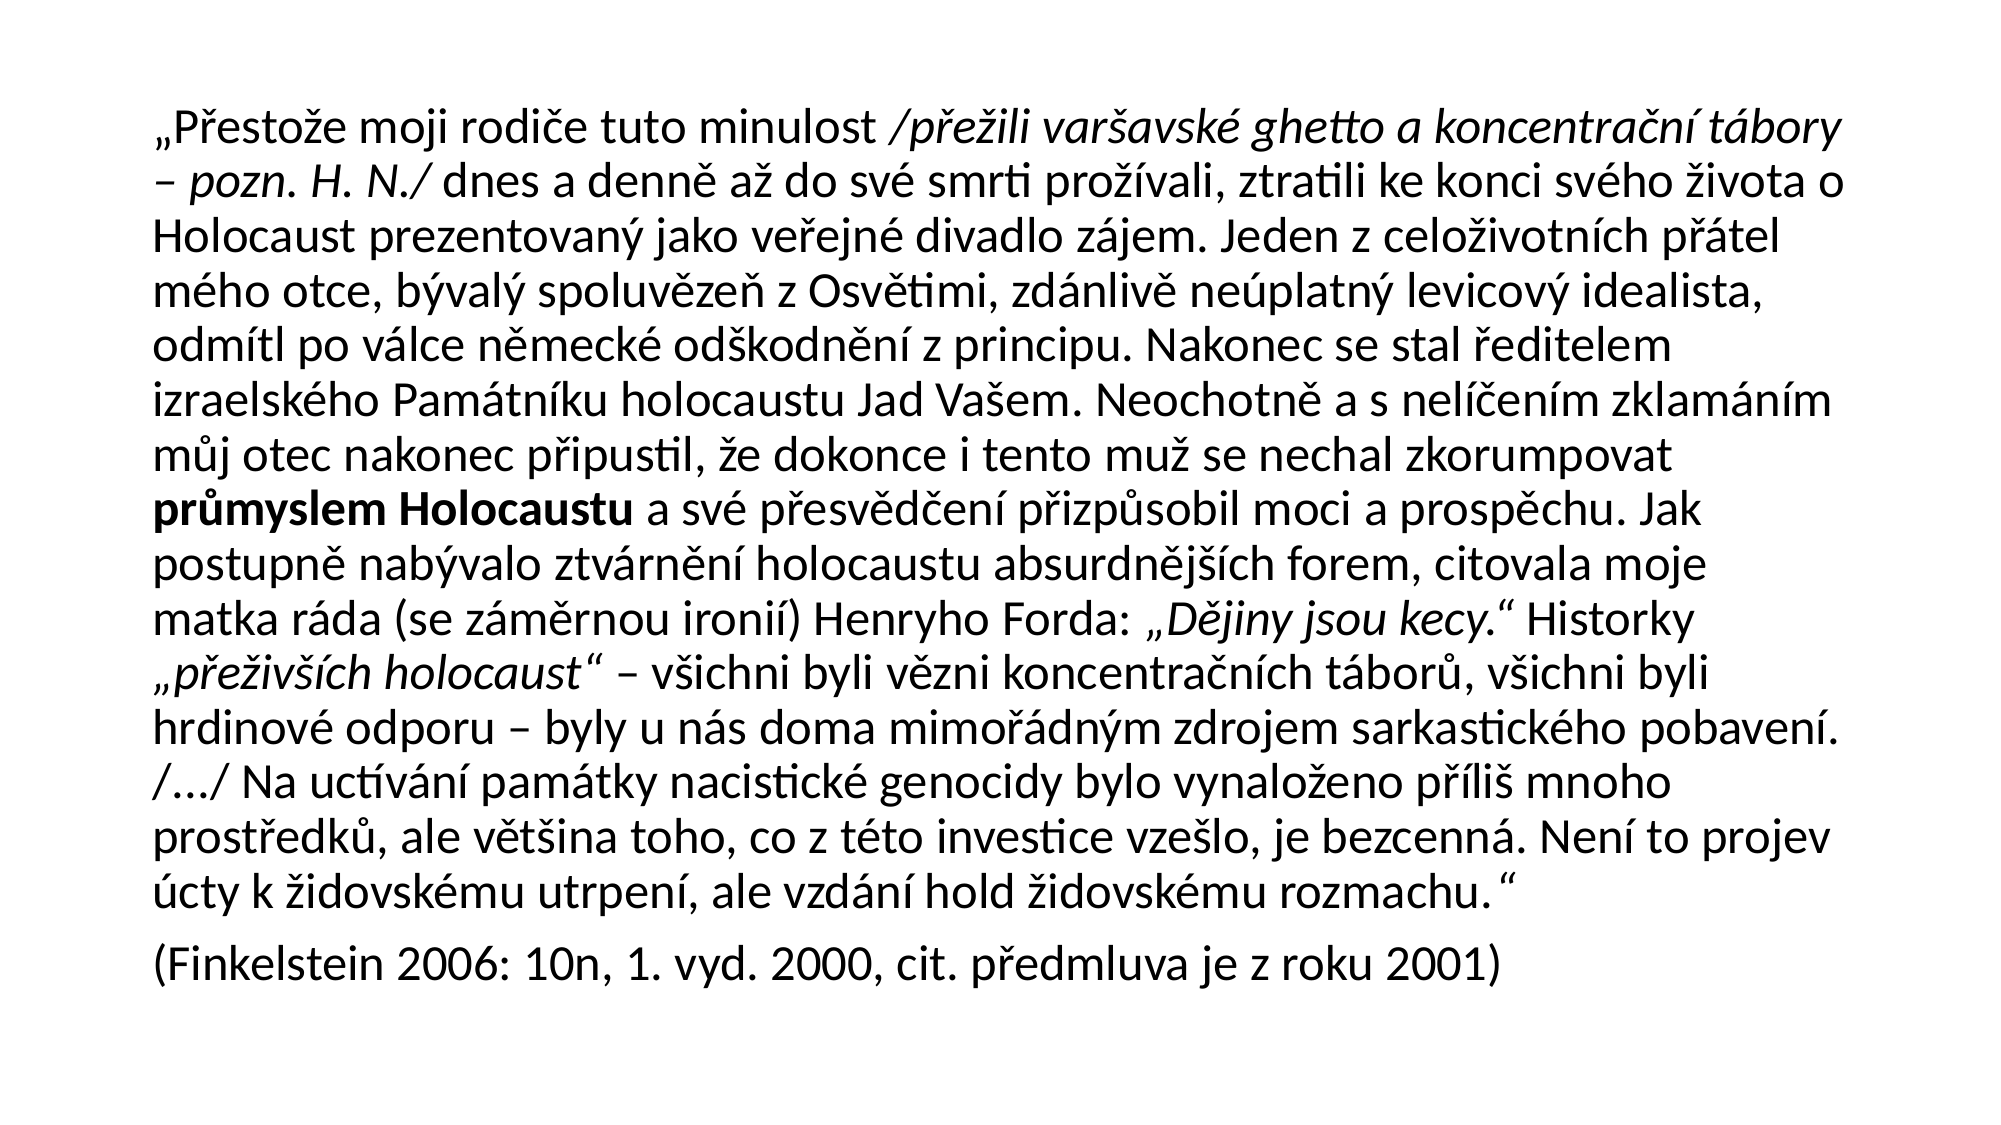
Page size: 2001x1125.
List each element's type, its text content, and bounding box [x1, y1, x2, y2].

list „Přestože moji rodiče tuto minulost /přežili varšavské ghetto a koncentrační tábory – pozn. H. N./ dnes a denně až do své smrti prožívali, ztratili ke konci svého života o Holocaust prezentovaný jako veřejné divadlo zájem. Jeden z celoživotních přátel mého otce, bývalý spoluvězeň z Osvětimi, zdánlivě neúplatný levicový idealista, odmítl po válce německé odškodnění z principu. Nakonec se stal ředitelem izraelského Památníku holocaustu Jad Vašem. Neochotně a s nelíčením zklamáním můj otec nakonec připustil, že dokonce i tento muž se nechal zkorumpovat průmyslem Holocaustu a své přesvědčení přizpůsobil moci a prospěchu. Jak postupně nabývalo ztvárnění holocaustu absurdnějších forem, citovala moje matka ráda (se záměrnou ironií) Henryho Forda: „Dějiny jsou kecy.“ Historky „přeživších holocaust“ – všichni byli vězni koncentračních táborů, všichni byli hrdinové odporu – byly u nás doma mimořádným zdrojem sarkastického pobavení. /.../ Na uctívání památky nacistické genocidy bylo vynaloženo příliš mnoho prostředků, ale většina toho, co z této investice vzešlo, je bezcenná. Není to projev úcty k židovskému utrpení, ale vzdání hold židovskému rozmachu.“ (Finkelstein 2006: 10n, 1. vyd. 2000, cit. předmluva je z roku 2001) [137, 92, 1863, 1014]
